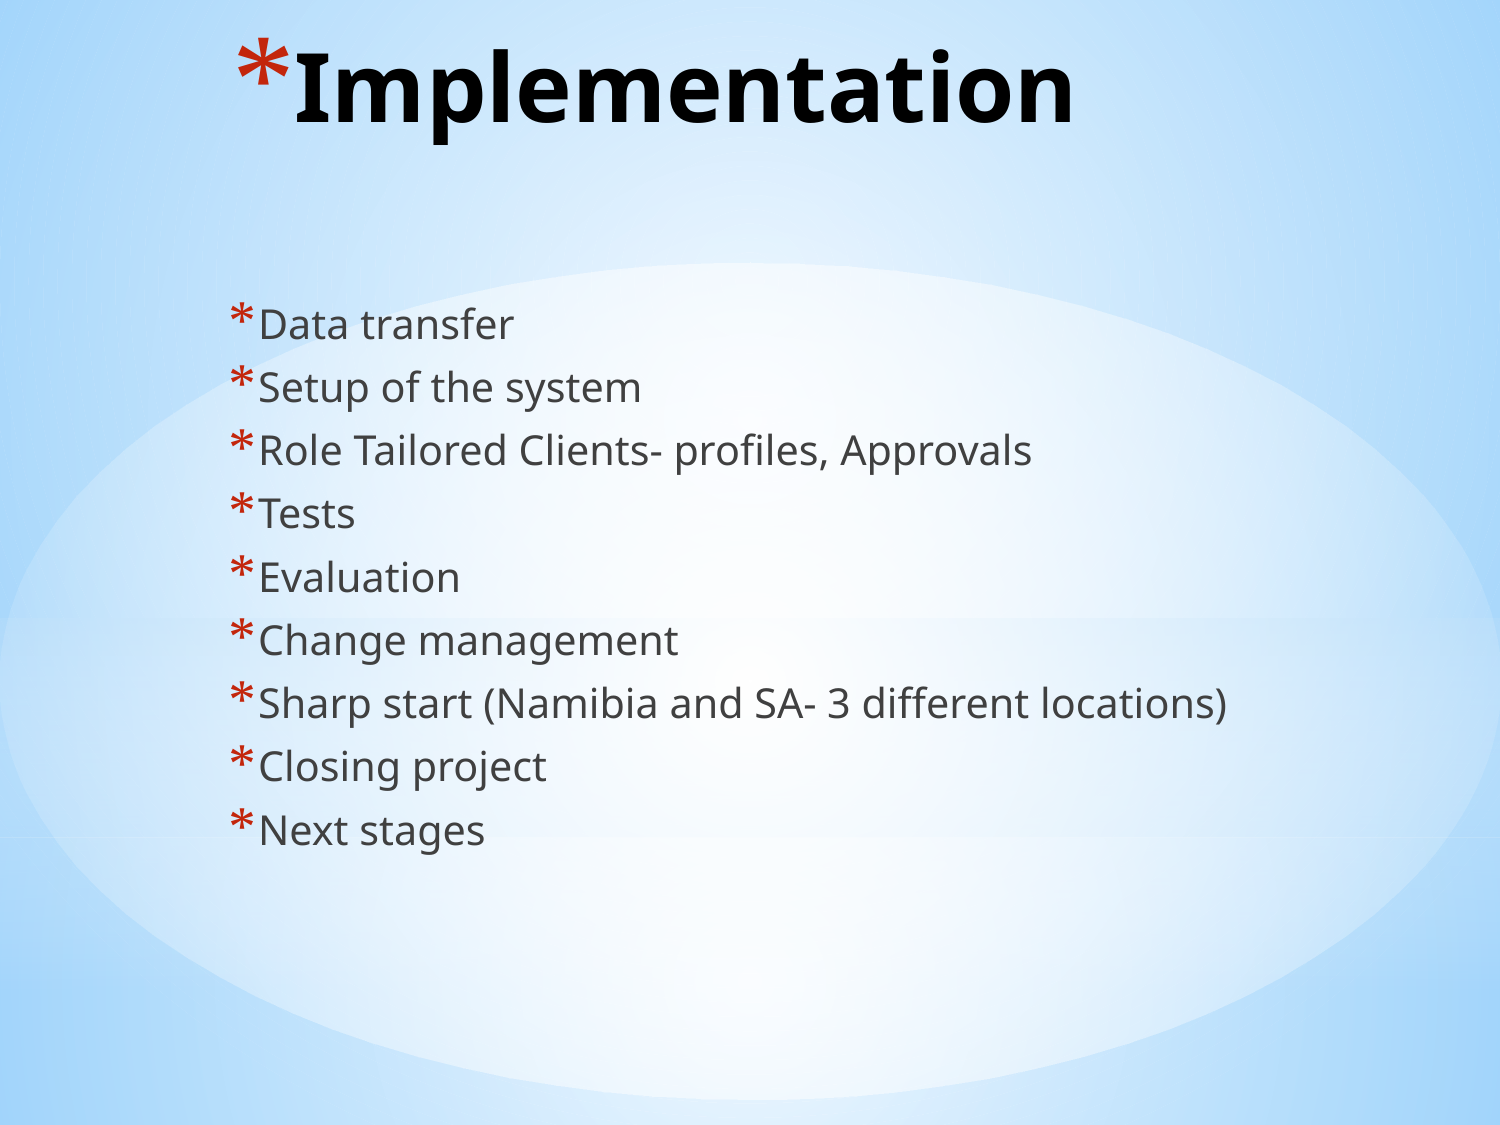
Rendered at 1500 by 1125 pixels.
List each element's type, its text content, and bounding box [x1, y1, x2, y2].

title Implementation [218, 19, 1287, 207]
list Data transfer Setup of the system Role Tailored Clients- profiles, Approvals Tests Evaluation Change management Sharp start (Namibia and SA- 3 different locations) Closing project Next stages [206, 290, 1400, 861]
